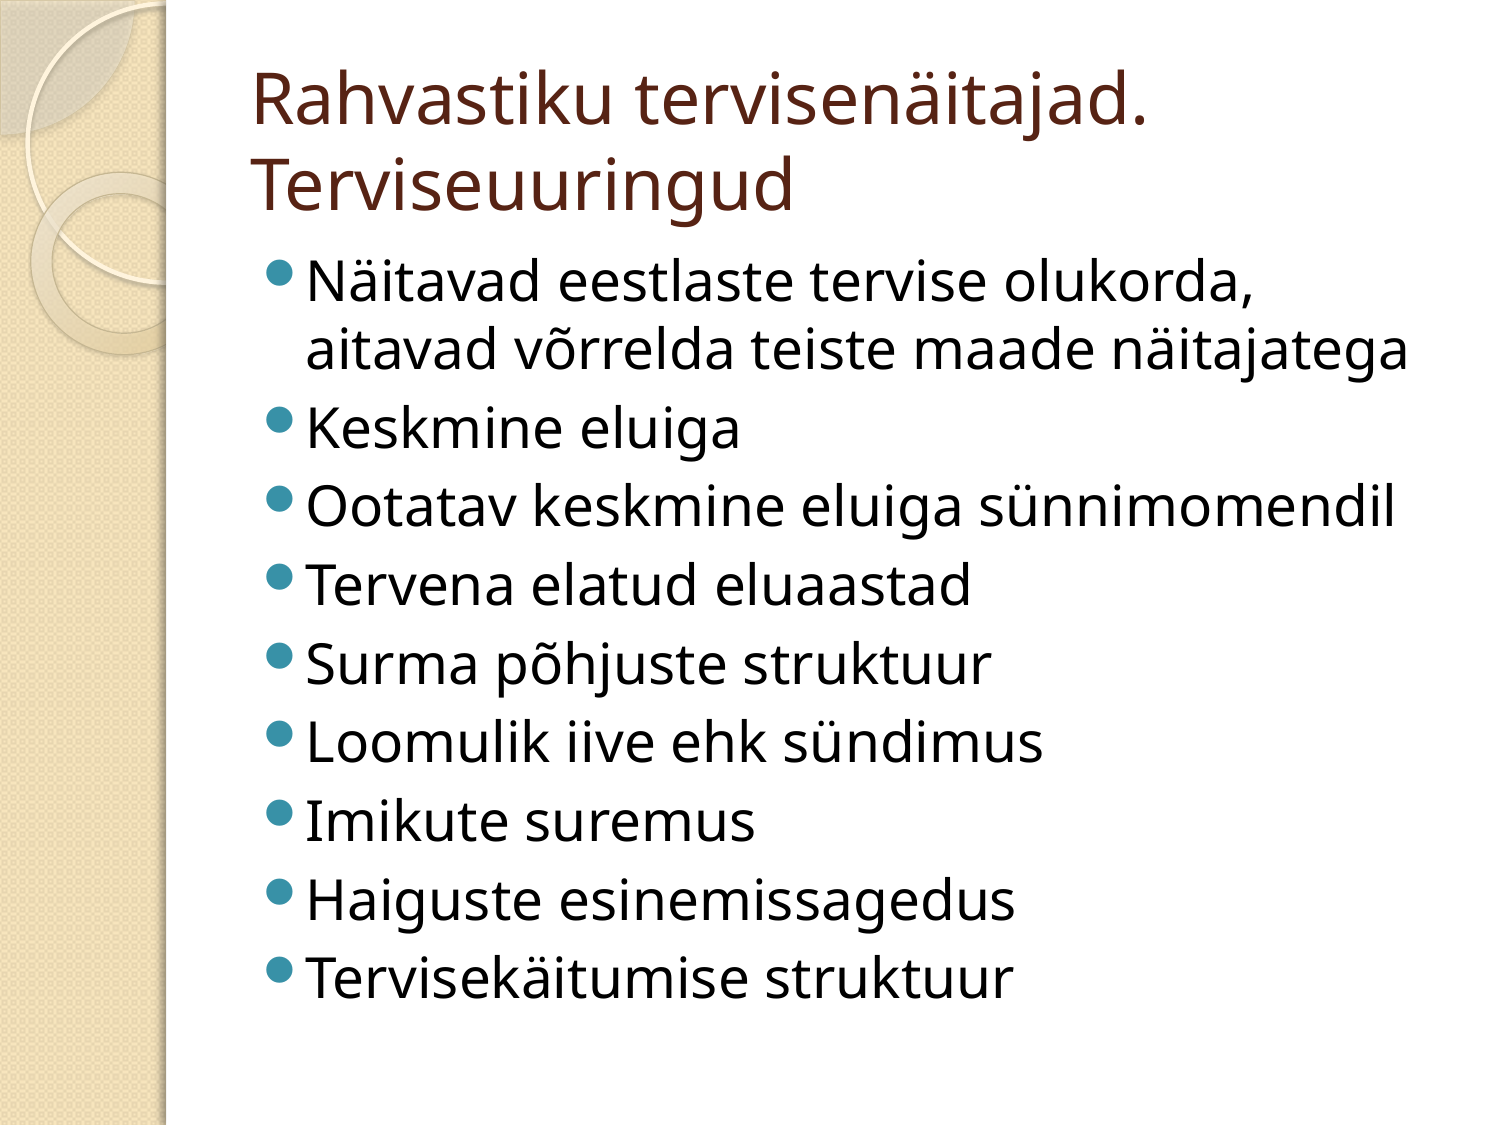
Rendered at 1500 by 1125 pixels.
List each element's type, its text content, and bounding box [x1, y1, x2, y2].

title Rahvastiku tervisenäitajad. Terviseuuringud [235, 45, 1466, 233]
list Näitavad eestlaste tervise olukorda, aitavad võrrelda teiste maade näitajatega Keskmine eluiga Ootatav keskmine eluiga sünnimomendil Tervena elatud eluaastad Surma põhjuste struktuur Loomulik iive ehk sündimus Imikute suremus Haiguste esinemissagedus Tervisekäitumise struktuur [235, 237, 1466, 1025]
